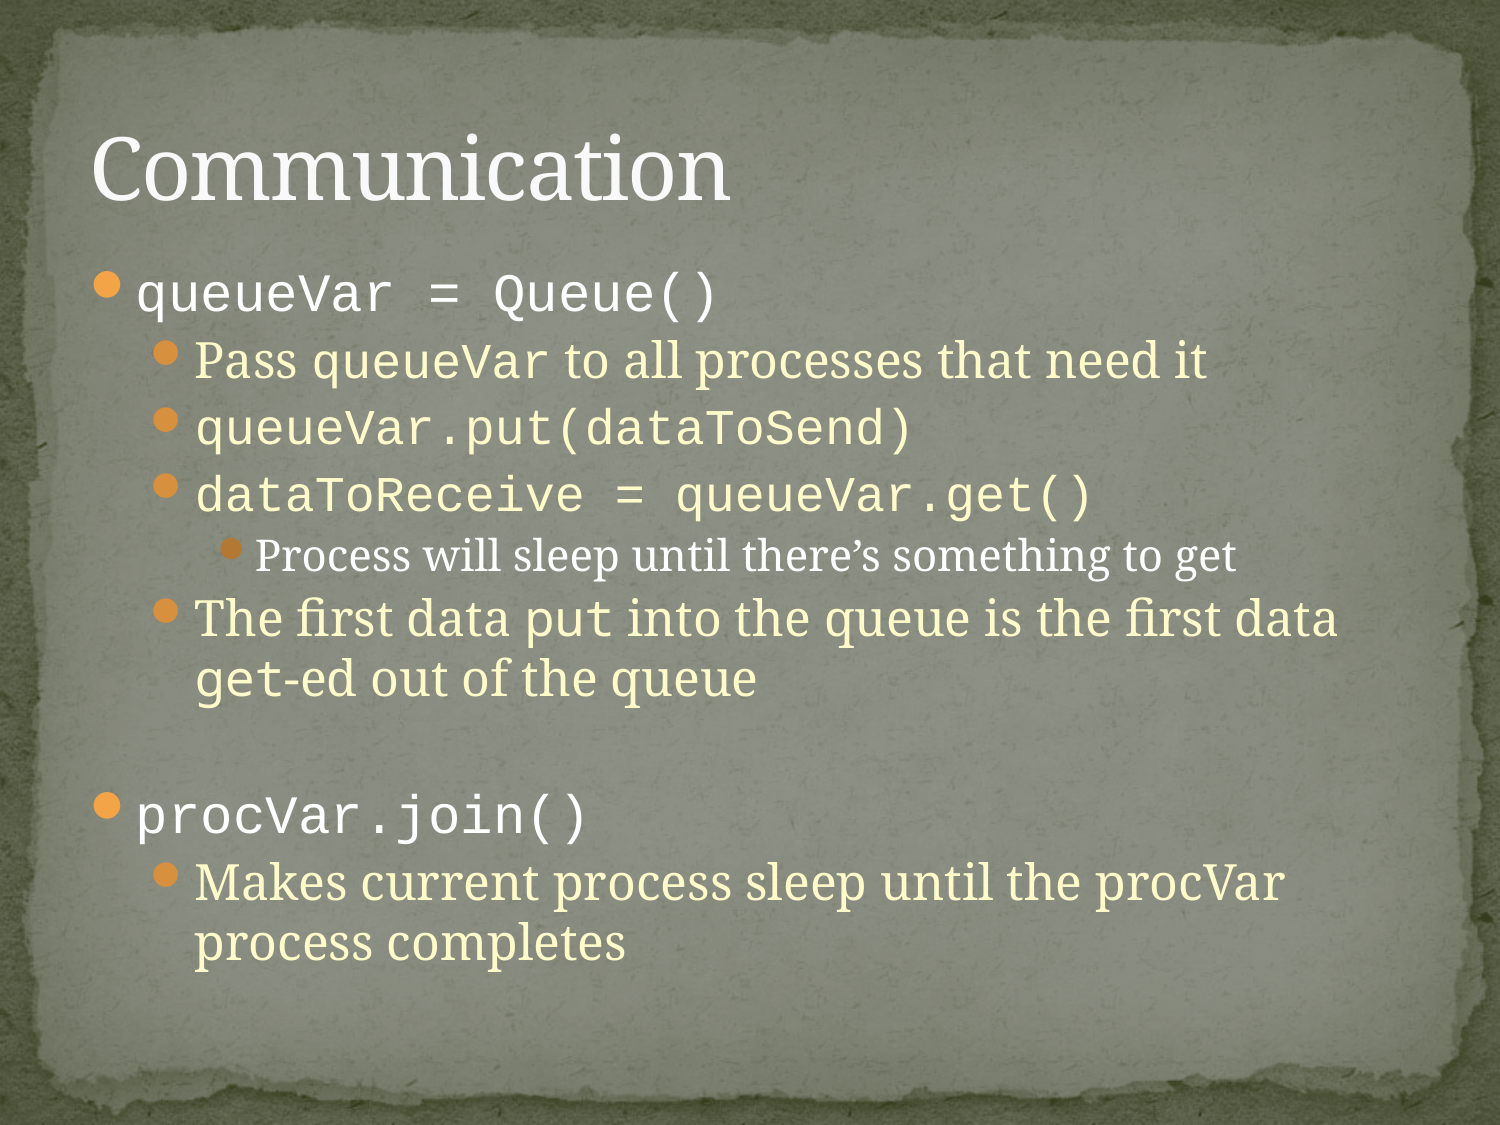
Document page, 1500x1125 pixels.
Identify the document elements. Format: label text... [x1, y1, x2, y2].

title Communication [74, 24, 1425, 225]
list queueVar = Queue() Pass queueVar to all processes that need it queueVar.put(dataToSend) dataToReceive = queueVar.get() Process will sleep until there’s something to get The first data put into the queue is the first data get-ed out of the queue procVar.join() Makes current process sleep until the procVar process completes [75, 249, 1425, 1000]
